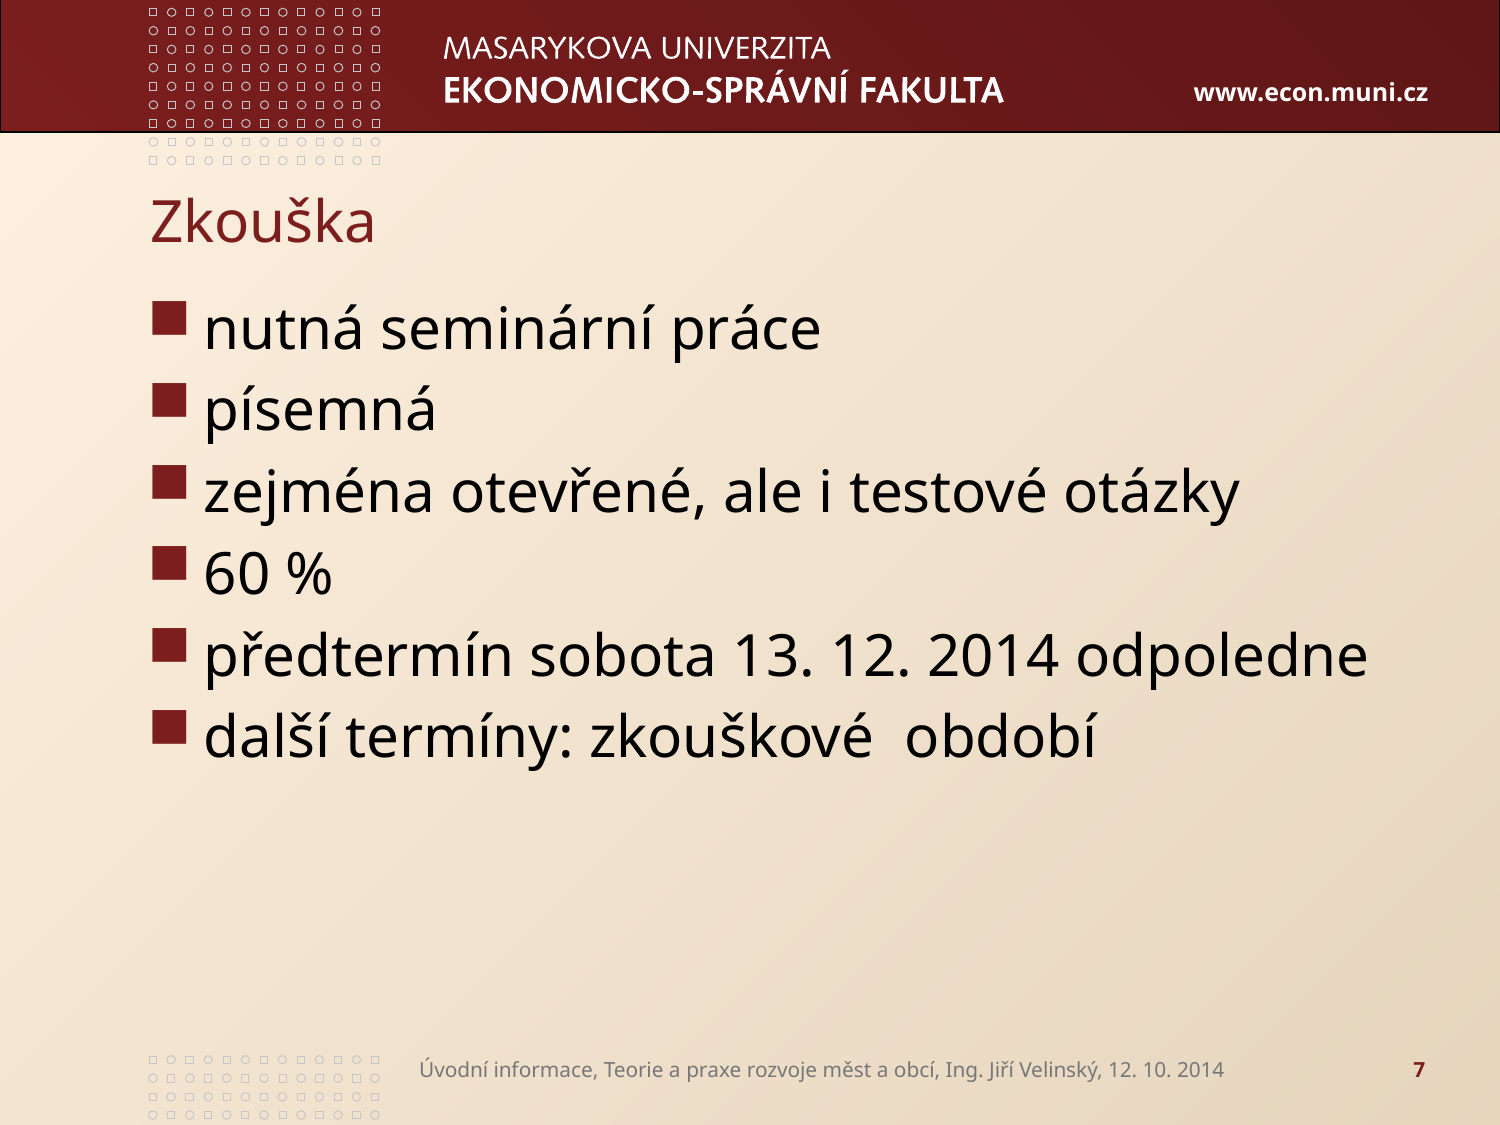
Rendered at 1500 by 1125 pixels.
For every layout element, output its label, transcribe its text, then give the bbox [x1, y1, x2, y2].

footer Úvodní informace, Teorie a praxe rozvoje měst a obcí, Ing. Jiří Velinský, 12. 10. 2014 [419, 1056, 1316, 1100]
slide_number 7 [1316, 1056, 1425, 1100]
list nutná seminární práce písemná zejména otevřené, ale i testové otázky 60 % předtermín sobota 13. 12. 2014 odpoledne další termíny: zkouškové období [147, 290, 1423, 1006]
title Zkouška [150, 184, 1425, 268]
